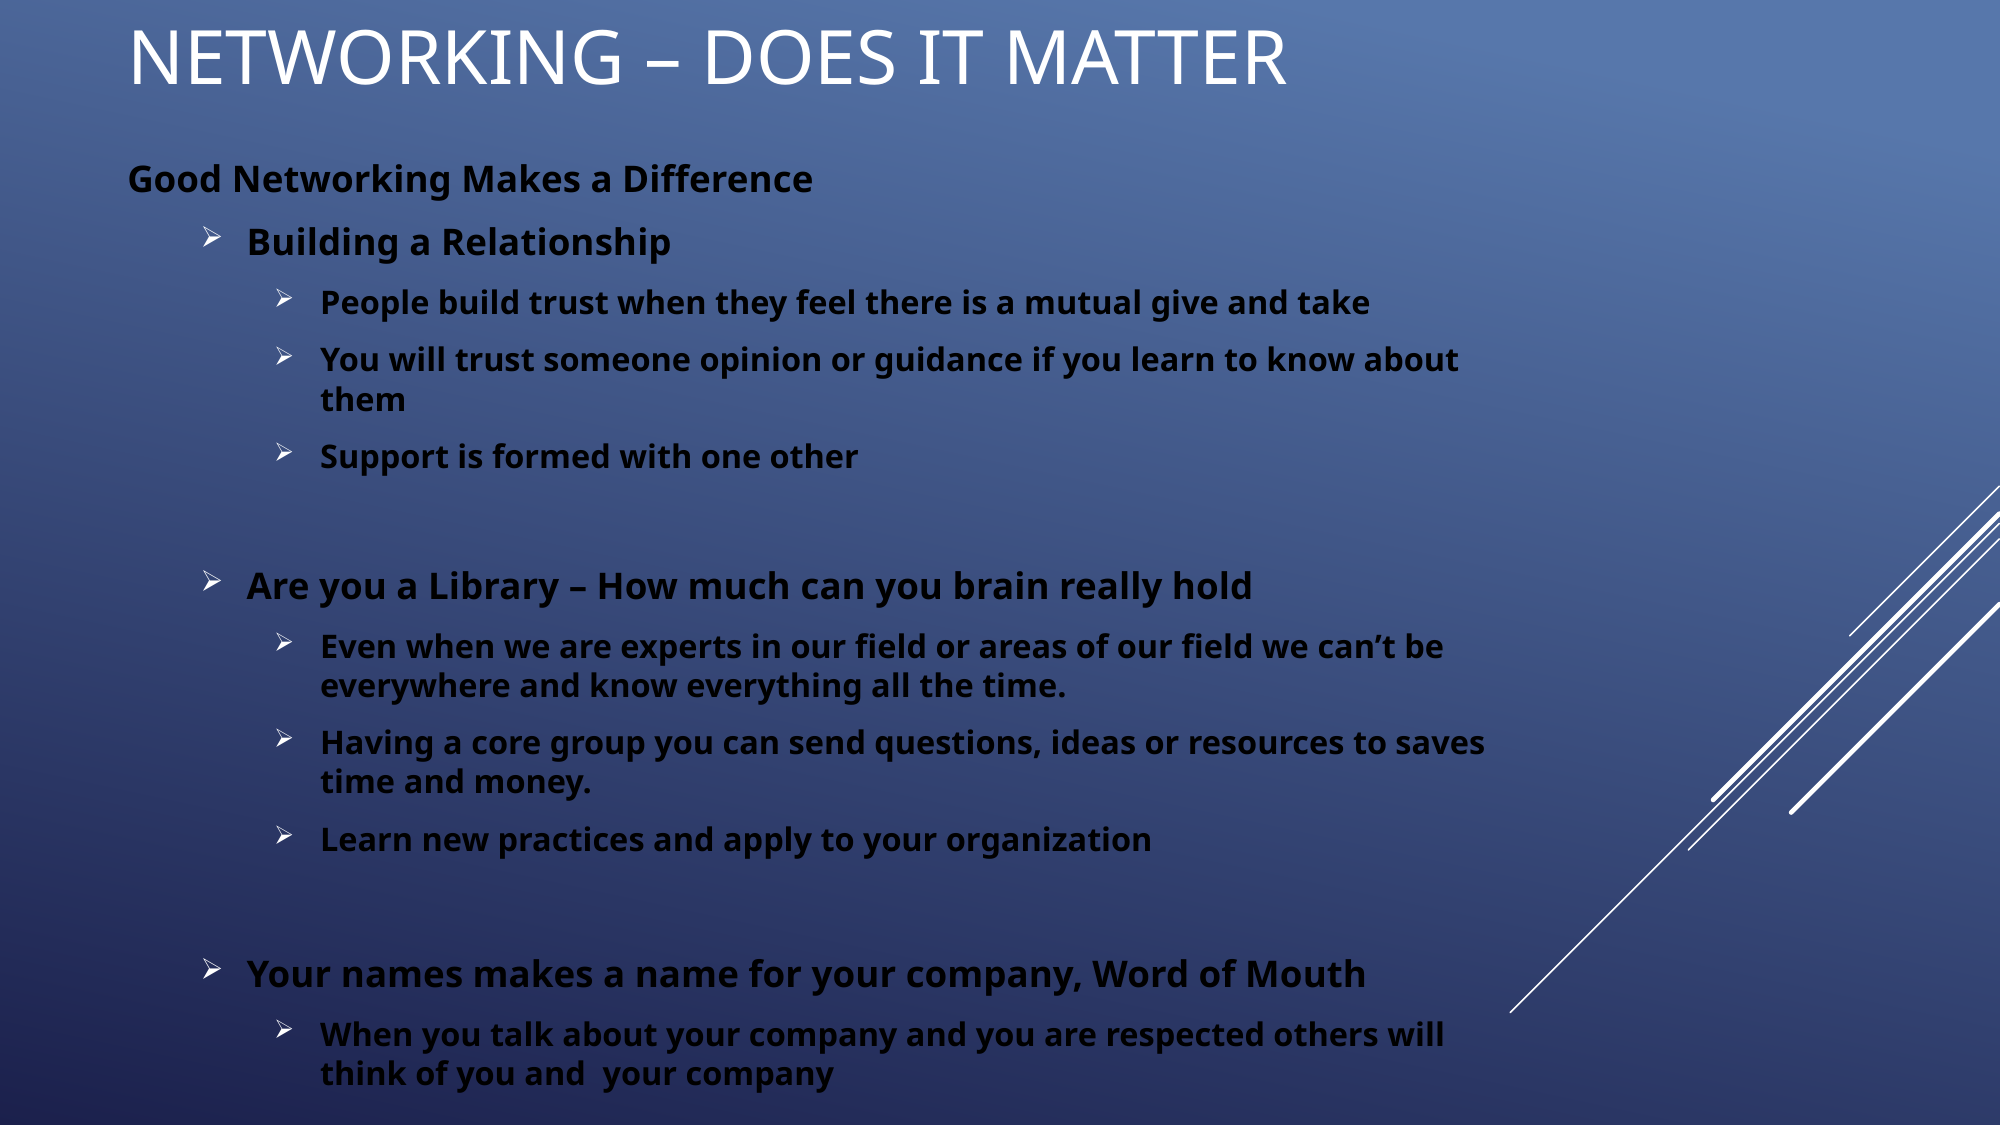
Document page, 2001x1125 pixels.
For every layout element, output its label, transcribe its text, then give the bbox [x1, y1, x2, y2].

title Networking – does it matter [112, 0, 1513, 108]
list Good Networking Makes a Difference Building a Relationship People build trust when they feel there is a mutual give and take You will trust someone opinion or guidance if you learn to know about them Support is formed with one other Are you a Library – How much can you brain really hold Even when we are experts in our field or areas of our field we can’t be everywhere and know everything all the time. Having a core group you can send questions, ideas or resources to saves time and money. Learn new practices and apply to your organization Your names makes a name for your company, Word of Mouth When you talk about your company and you are respected others will think of you and your company [112, 147, 1513, 1107]
